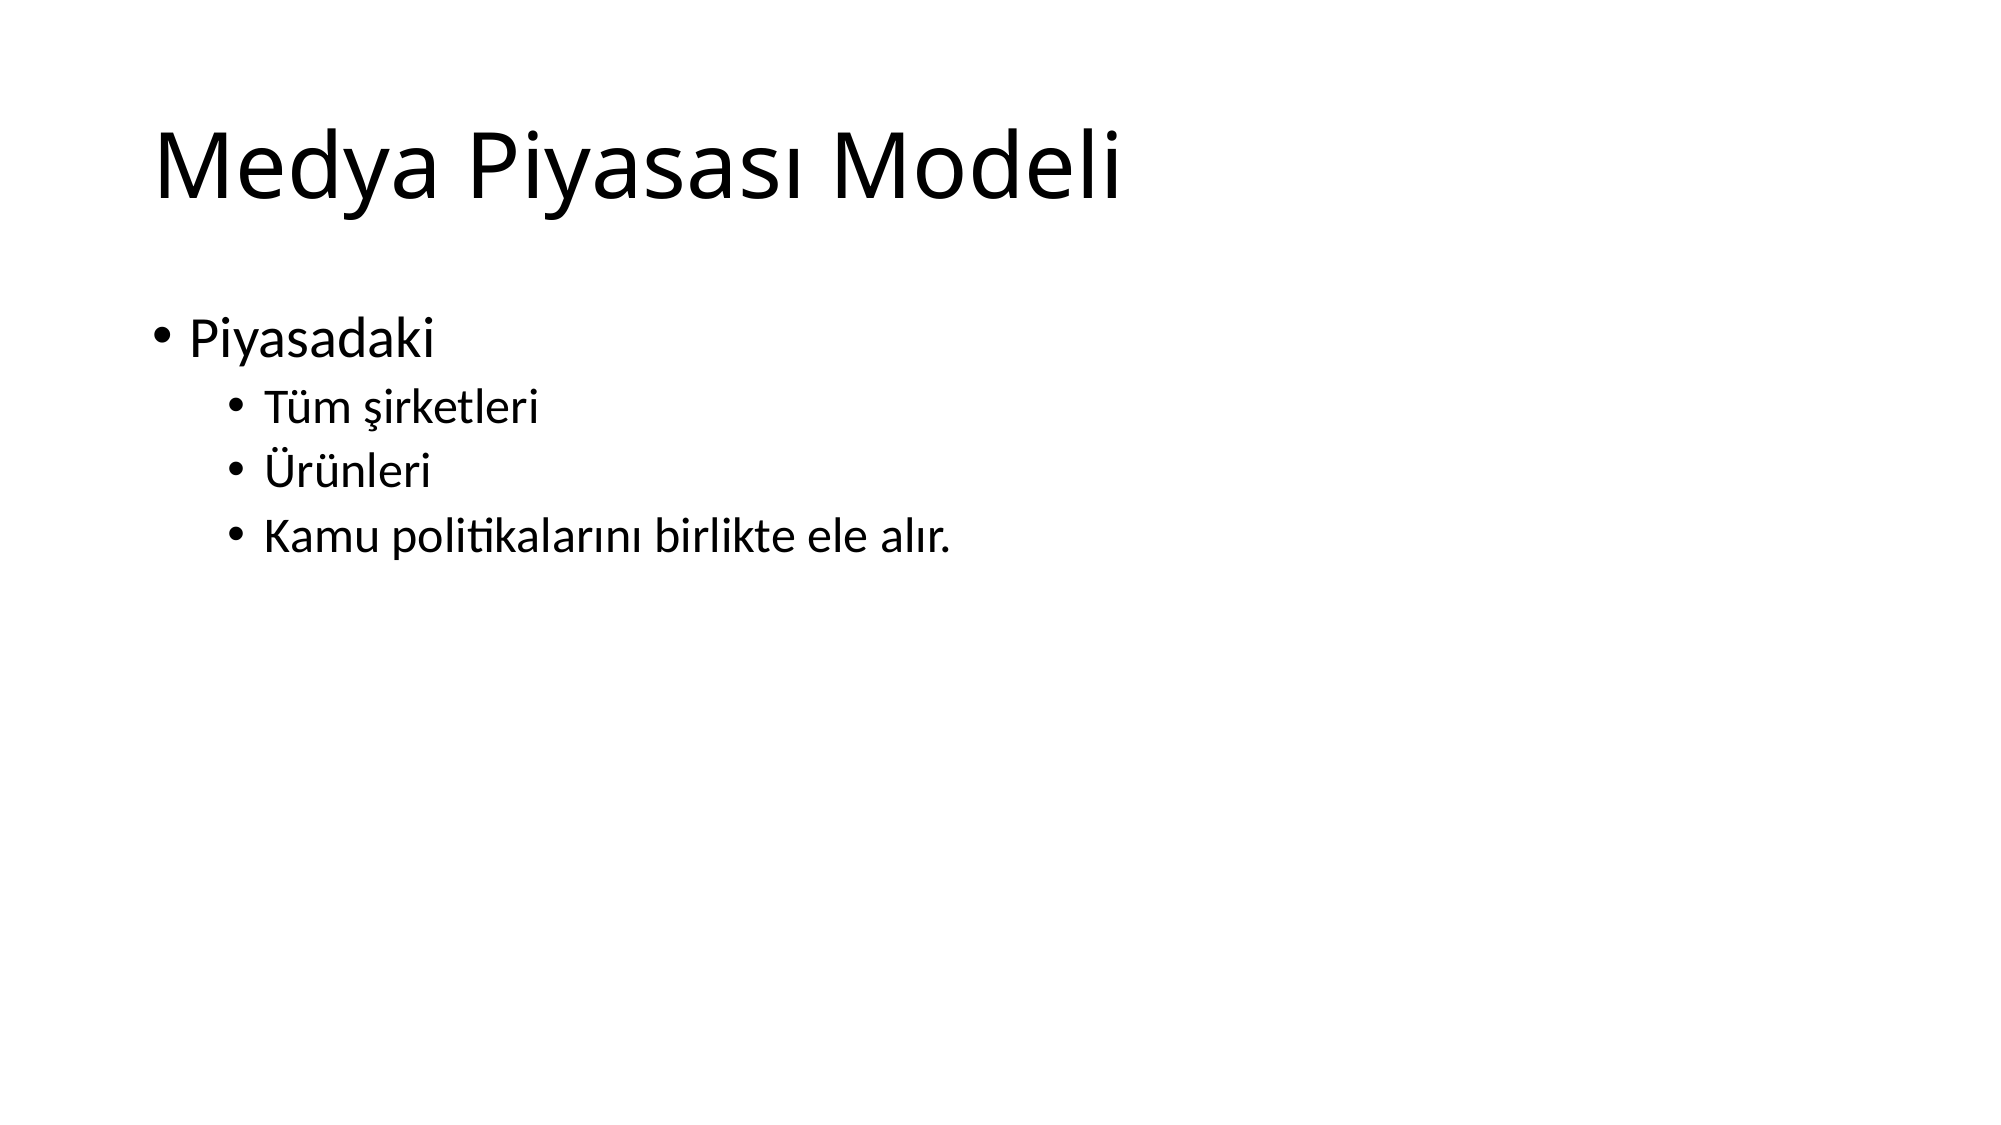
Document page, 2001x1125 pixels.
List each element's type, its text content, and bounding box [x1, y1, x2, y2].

title Medya Piyasası Modeli [137, 59, 1863, 278]
list Piyasadaki Tüm şirketleri Ürünleri Kamu politikalarını birlikte ele alır. [137, 299, 1863, 1014]
